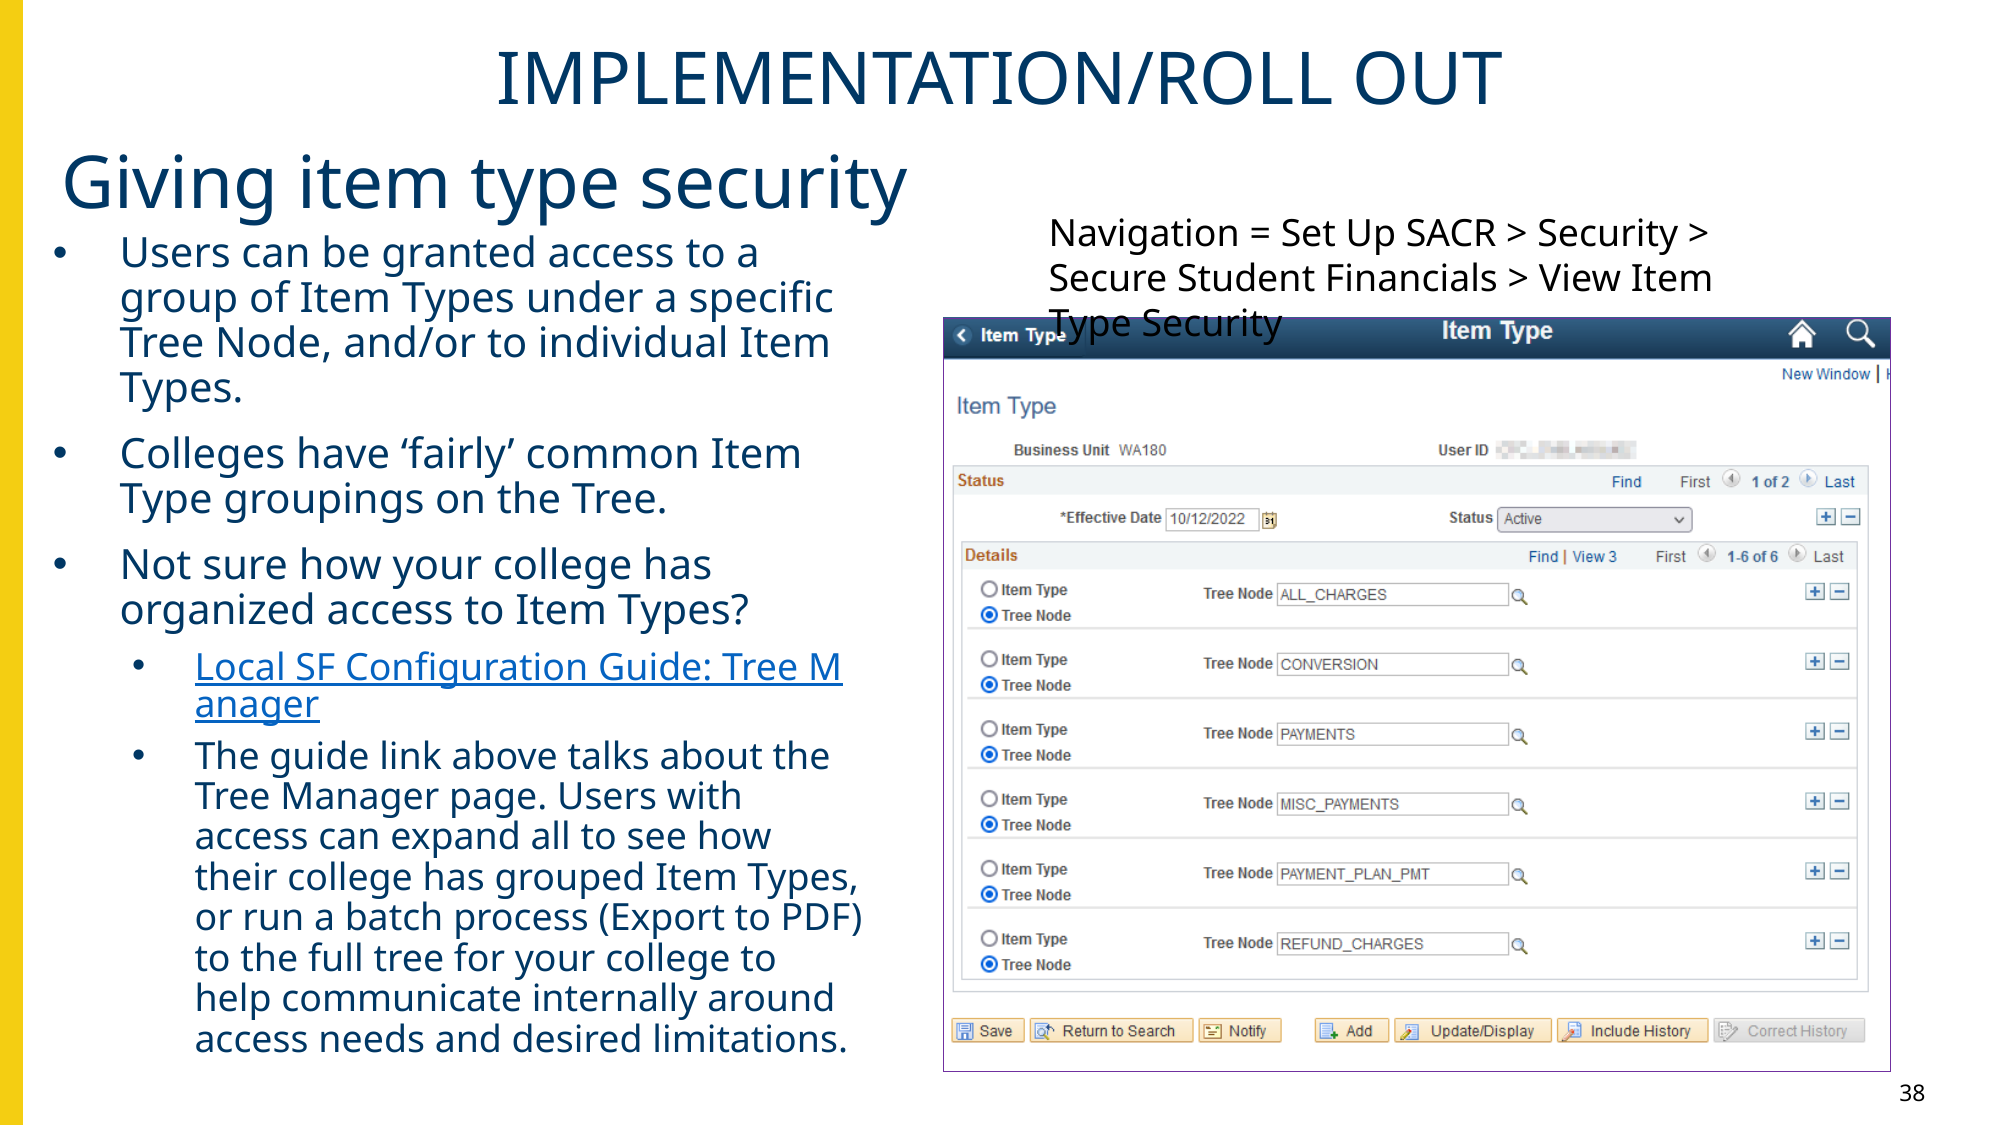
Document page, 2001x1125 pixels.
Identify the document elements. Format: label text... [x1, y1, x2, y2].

text_box Navigation = Set Up SACR > Security > Secure Student Financials > View Item Type Security [1033, 201, 1801, 317]
title Giving item type security [46, 138, 975, 244]
picture [943, 317, 1891, 1072]
text_box IMPLEMENTATION/ROLL OUT [471, 34, 1529, 129]
slide_number 38 [1840, 1071, 1941, 1103]
list Users can be granted access to a group of Item Types under a specific Tree Node, and/or to individual Item Types. Colleges have ‘fairly’ common Item Type groupings on the Tree. Not sure how your college has organized access to Item Types? Local SF Configuration Guide: Tree Manager The guide link above talks about the Tree Manager page. Users with access can expand all to see how their college has grouped Item Types, or run a batch process (Export to PDF) to the full tree for your college to help communicate internally around access needs and desired limitations. [29, 224, 879, 1062]
